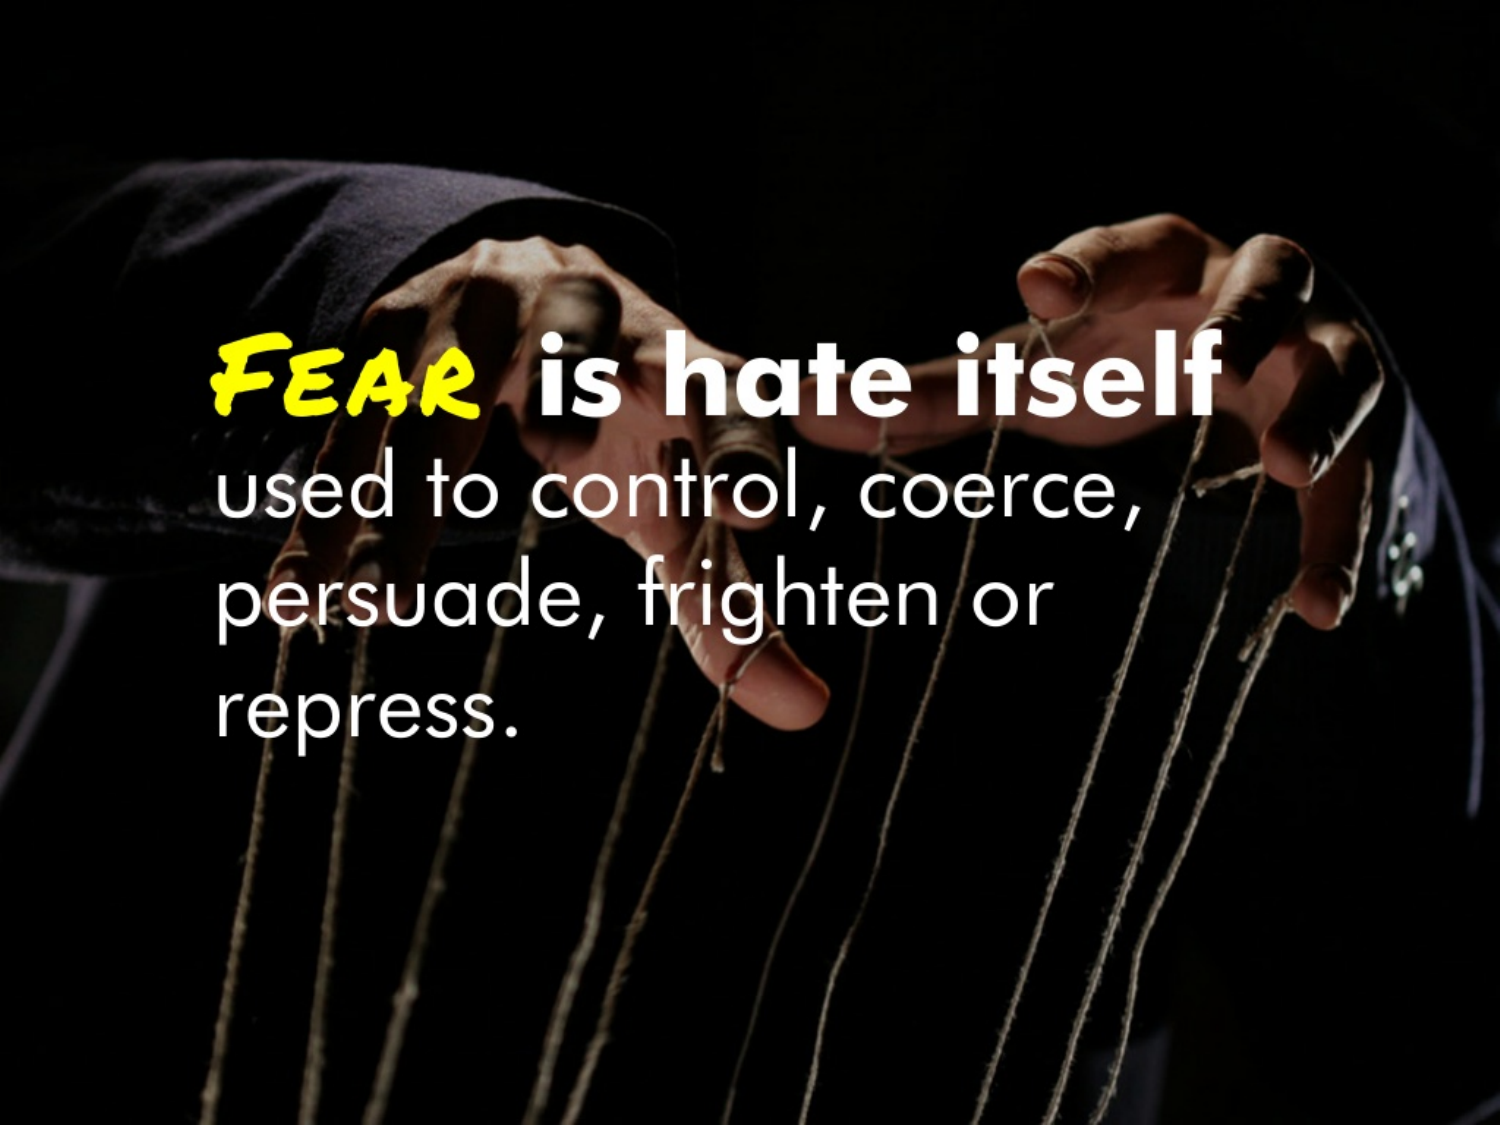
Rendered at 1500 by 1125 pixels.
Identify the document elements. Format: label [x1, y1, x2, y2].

list [0, 0, 1500, 1125]
